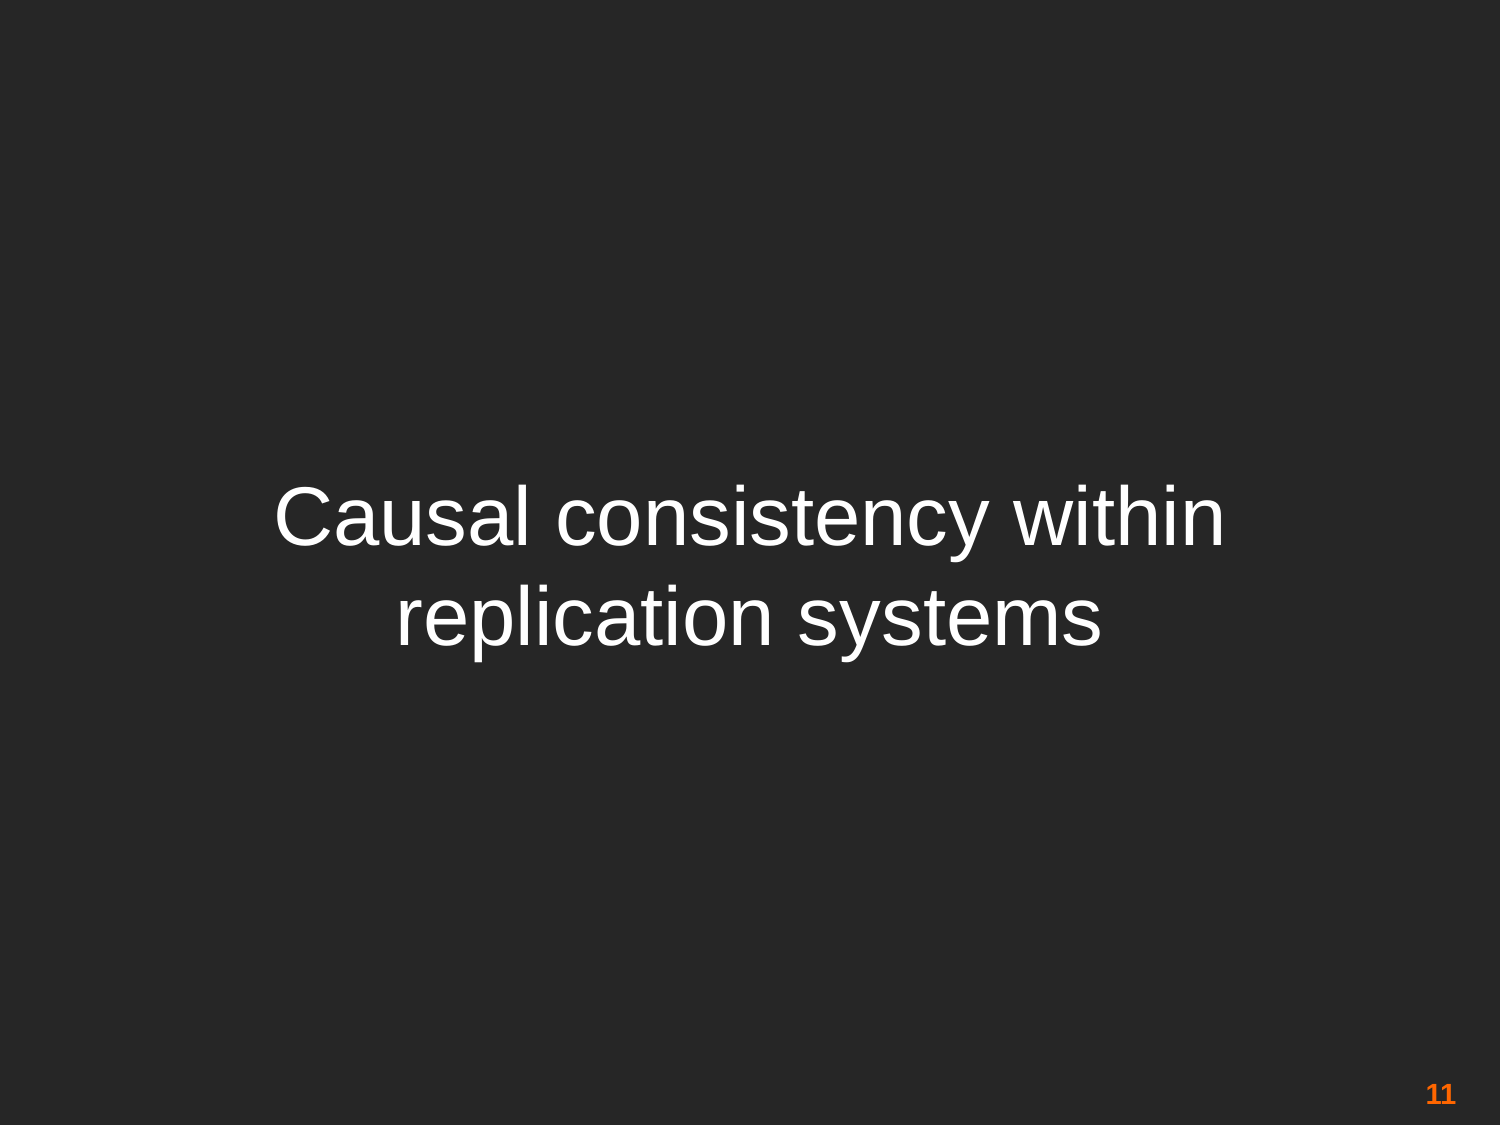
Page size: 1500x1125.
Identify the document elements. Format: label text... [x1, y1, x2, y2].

title Causal consistency within replication systems [112, 342, 1388, 783]
slide_number 11 [1112, 1074, 1463, 1110]
